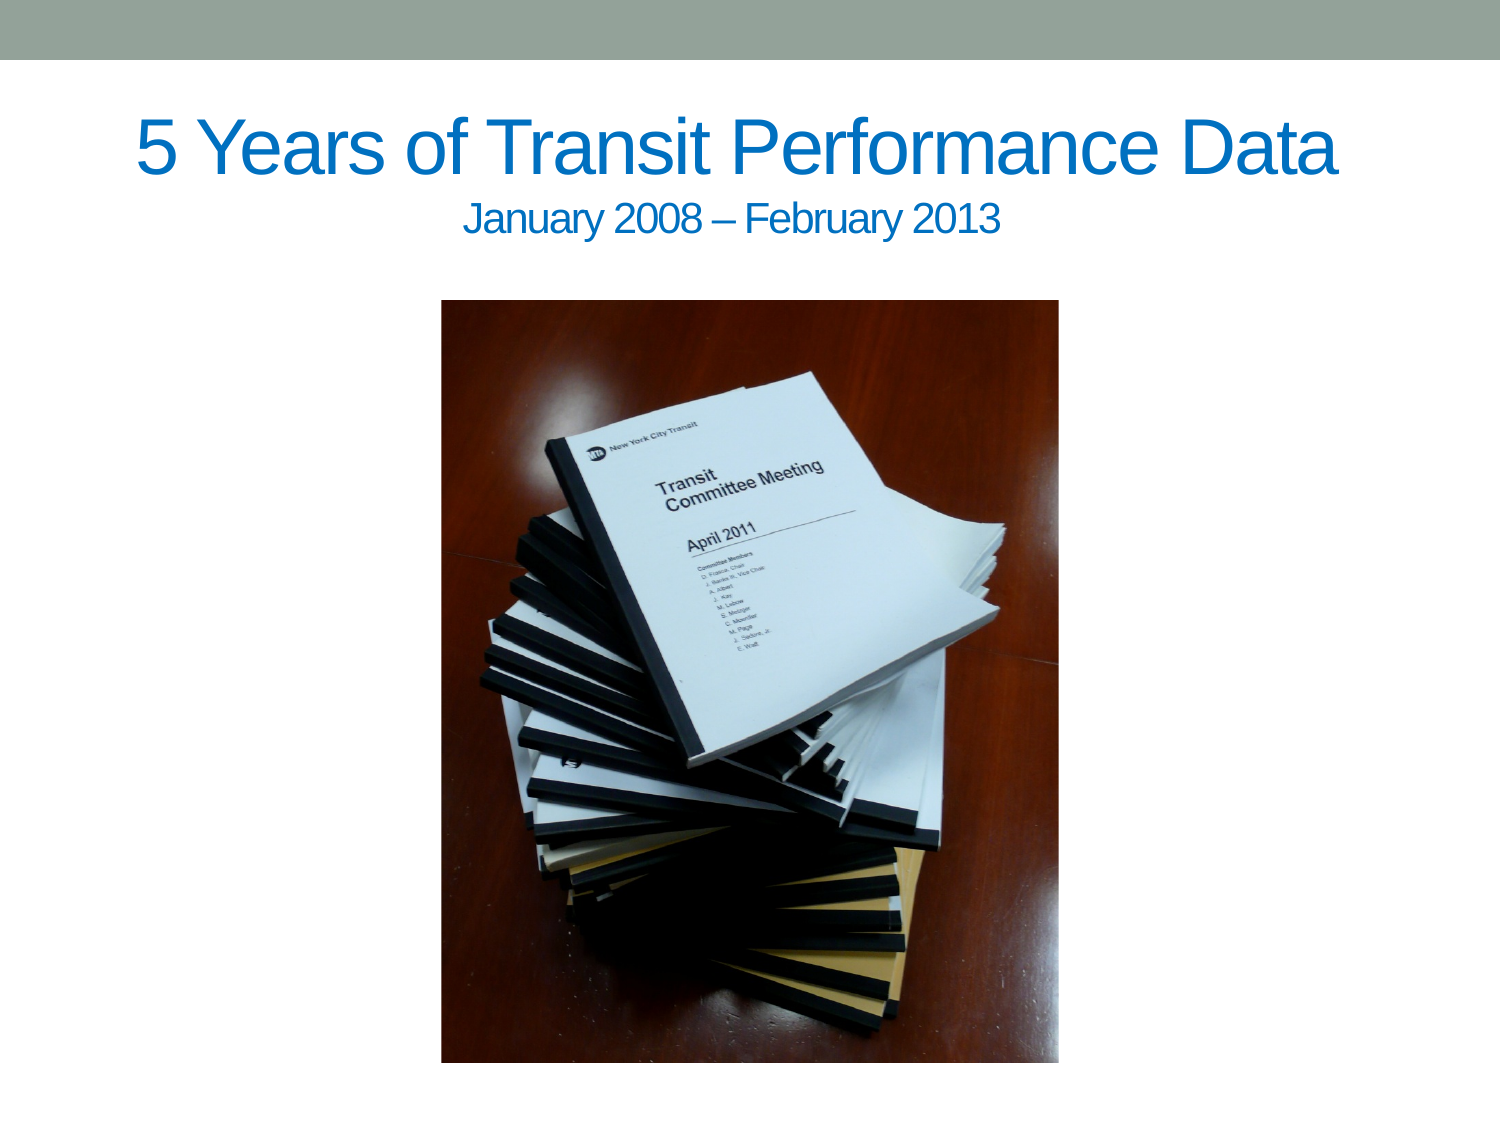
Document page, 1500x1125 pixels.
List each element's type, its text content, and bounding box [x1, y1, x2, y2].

title 5 Years of Transit Performance Data January 2008 – February 2013 [62, 87, 1413, 250]
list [441, 299, 1059, 1063]
